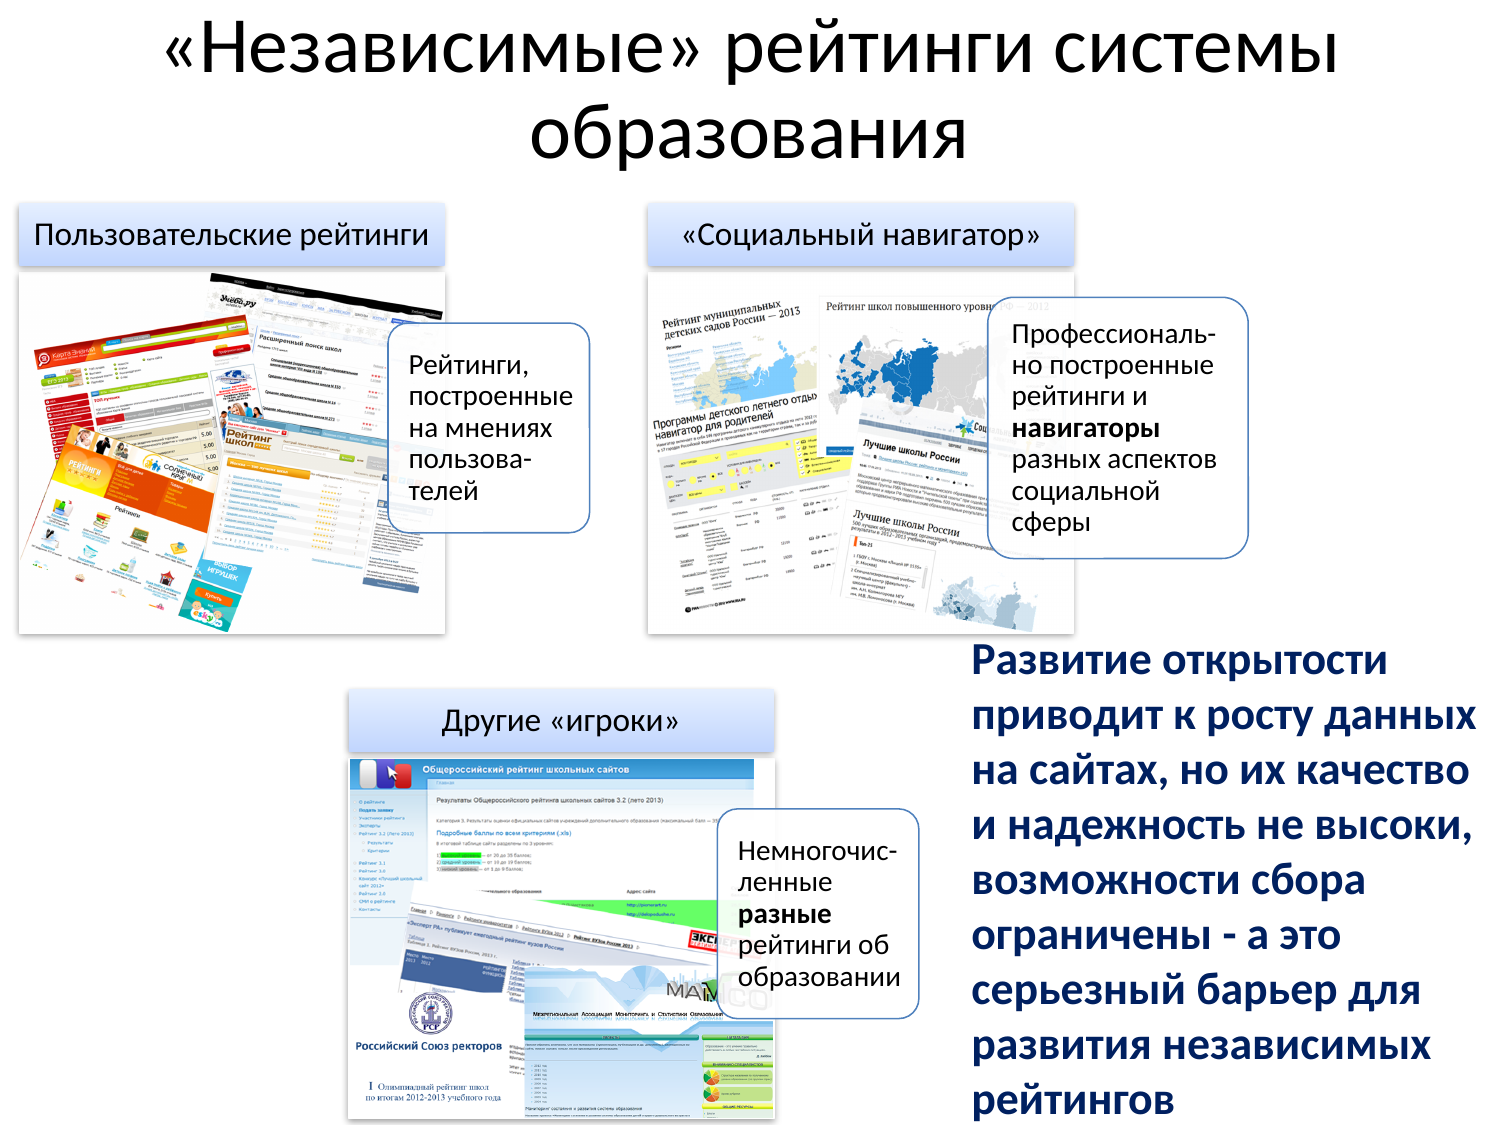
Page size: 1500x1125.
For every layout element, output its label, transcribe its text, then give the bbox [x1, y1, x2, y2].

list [5, 202, 1263, 1120]
title «Независимые» рейтинги системы образования [75, 0, 1425, 183]
text_box Развитие открытости приводит к росту данных на сайтах, но их качество и надежность не высоки, возможности сбора ограничены - а это серьезный барьер для развития независимых рейтингов [1266, 621, 1500, 1125]
